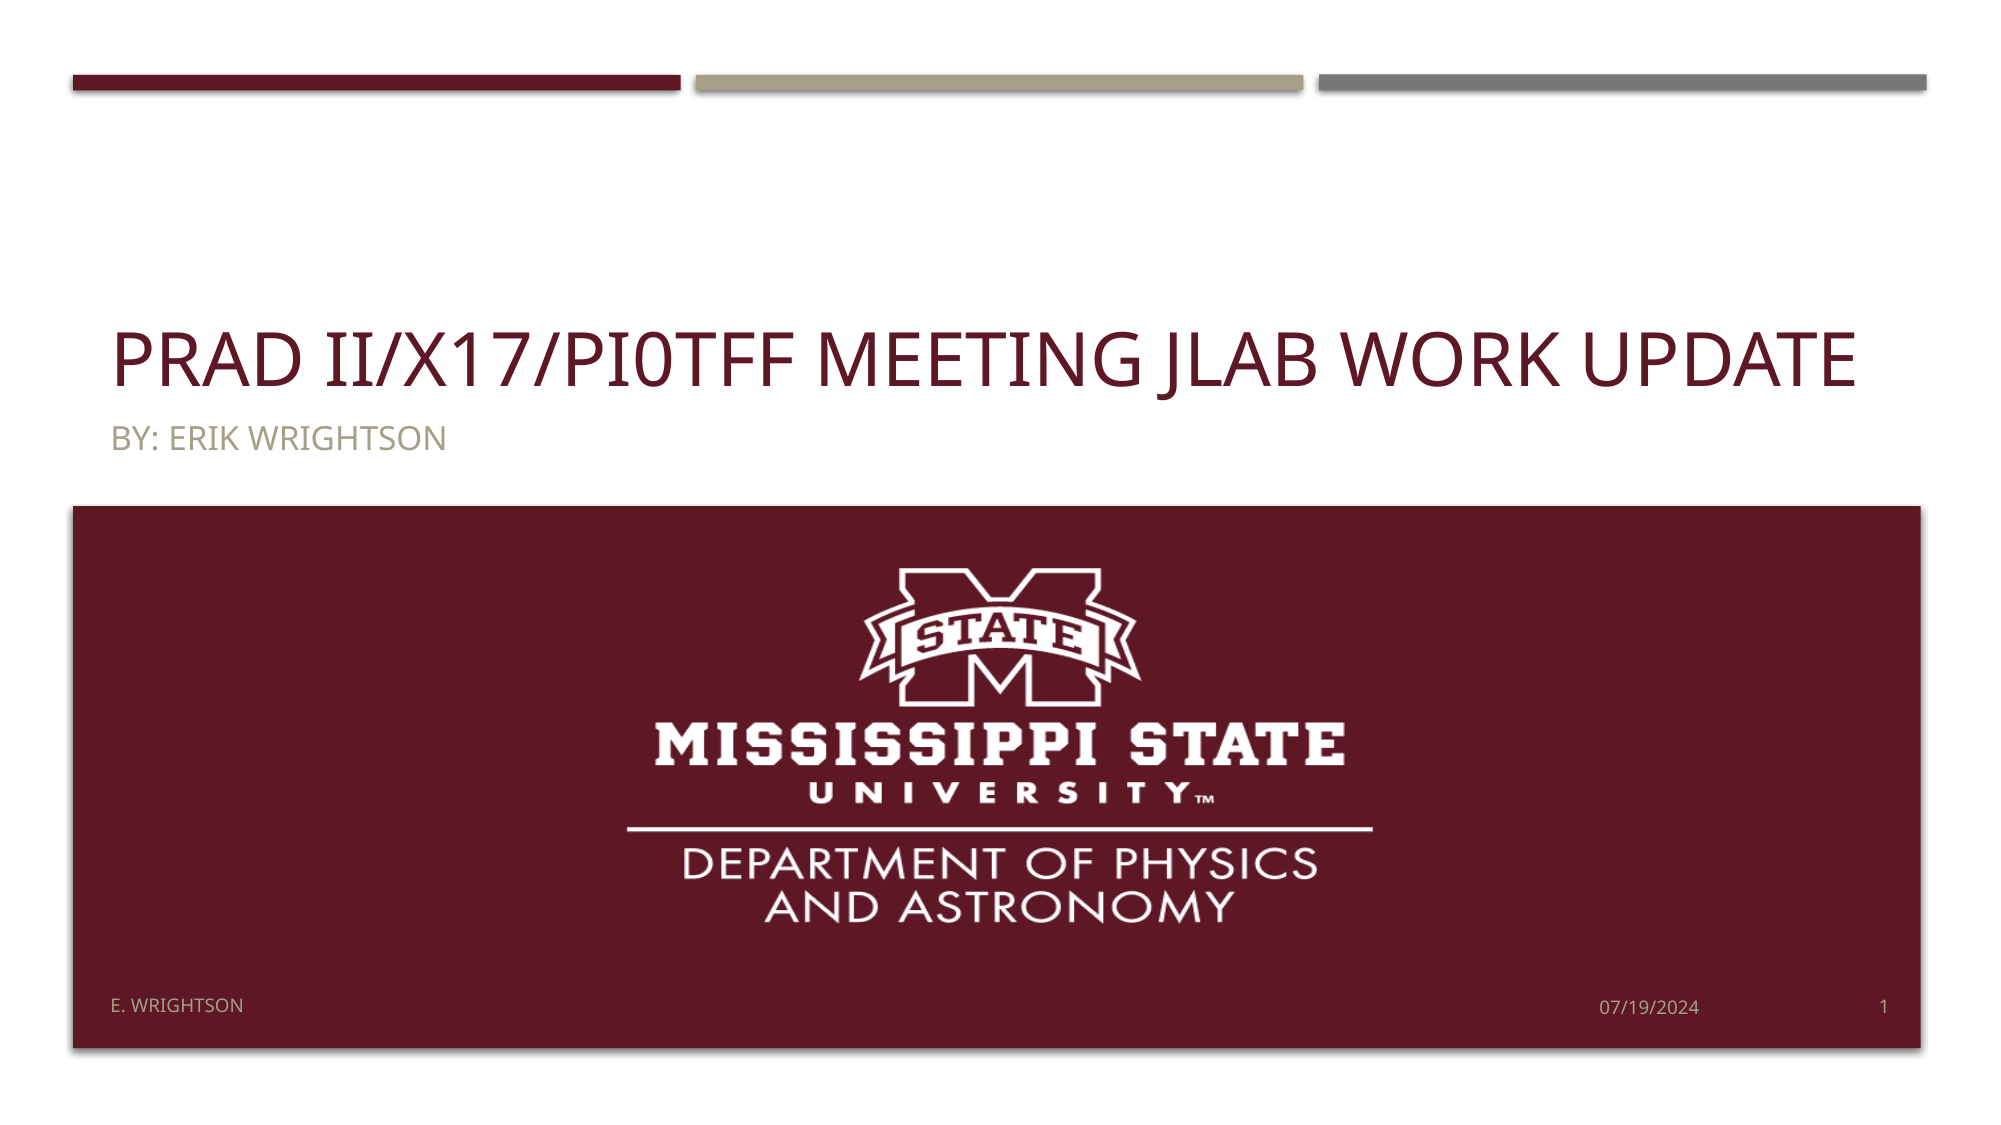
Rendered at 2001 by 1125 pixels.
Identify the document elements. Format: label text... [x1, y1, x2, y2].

title PRad II/X17/pi0TFF Meeting JLab work Update [95, 167, 1899, 409]
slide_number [1247, 977, 1715, 1037]
footer E. Wrightson [95, 976, 1230, 1037]
subtitle By: Erik Wrightson [95, 409, 1899, 507]
slide_number 1 [1732, 977, 1905, 1037]
picture [626, 568, 1374, 924]
